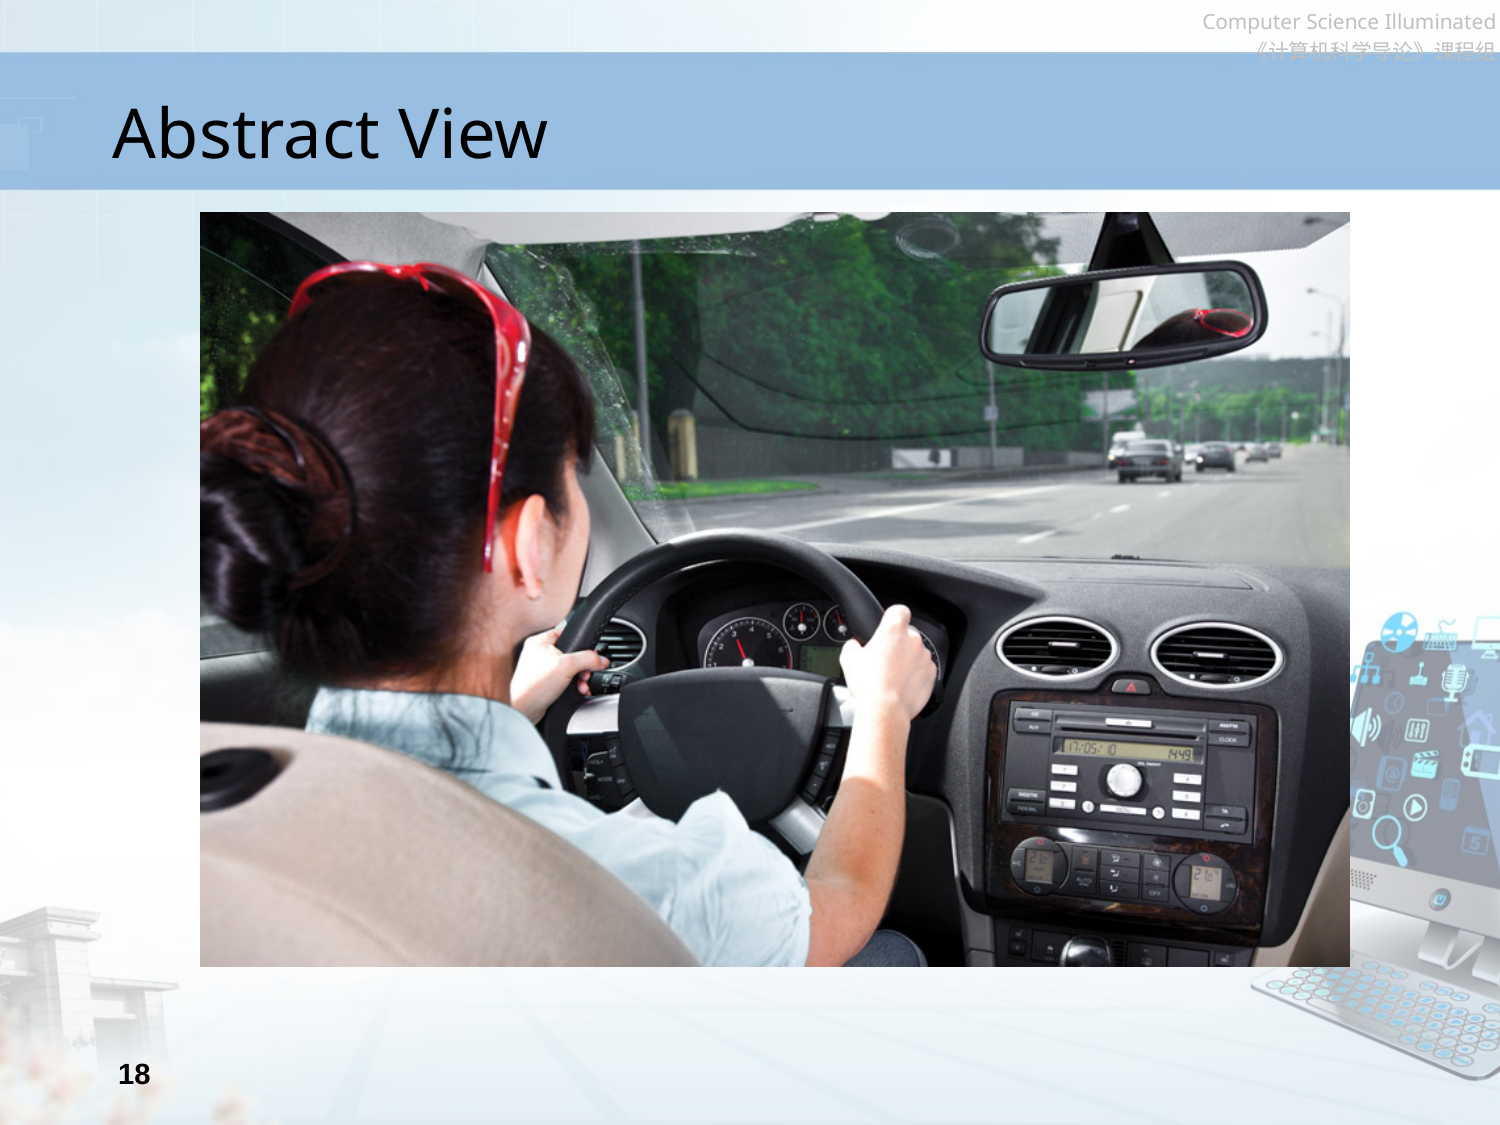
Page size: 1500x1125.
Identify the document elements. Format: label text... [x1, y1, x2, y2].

slide_number 18 [103, 1042, 441, 1103]
title Abstract View [97, 27, 1392, 246]
picture [0, 0, 1500, 1125]
